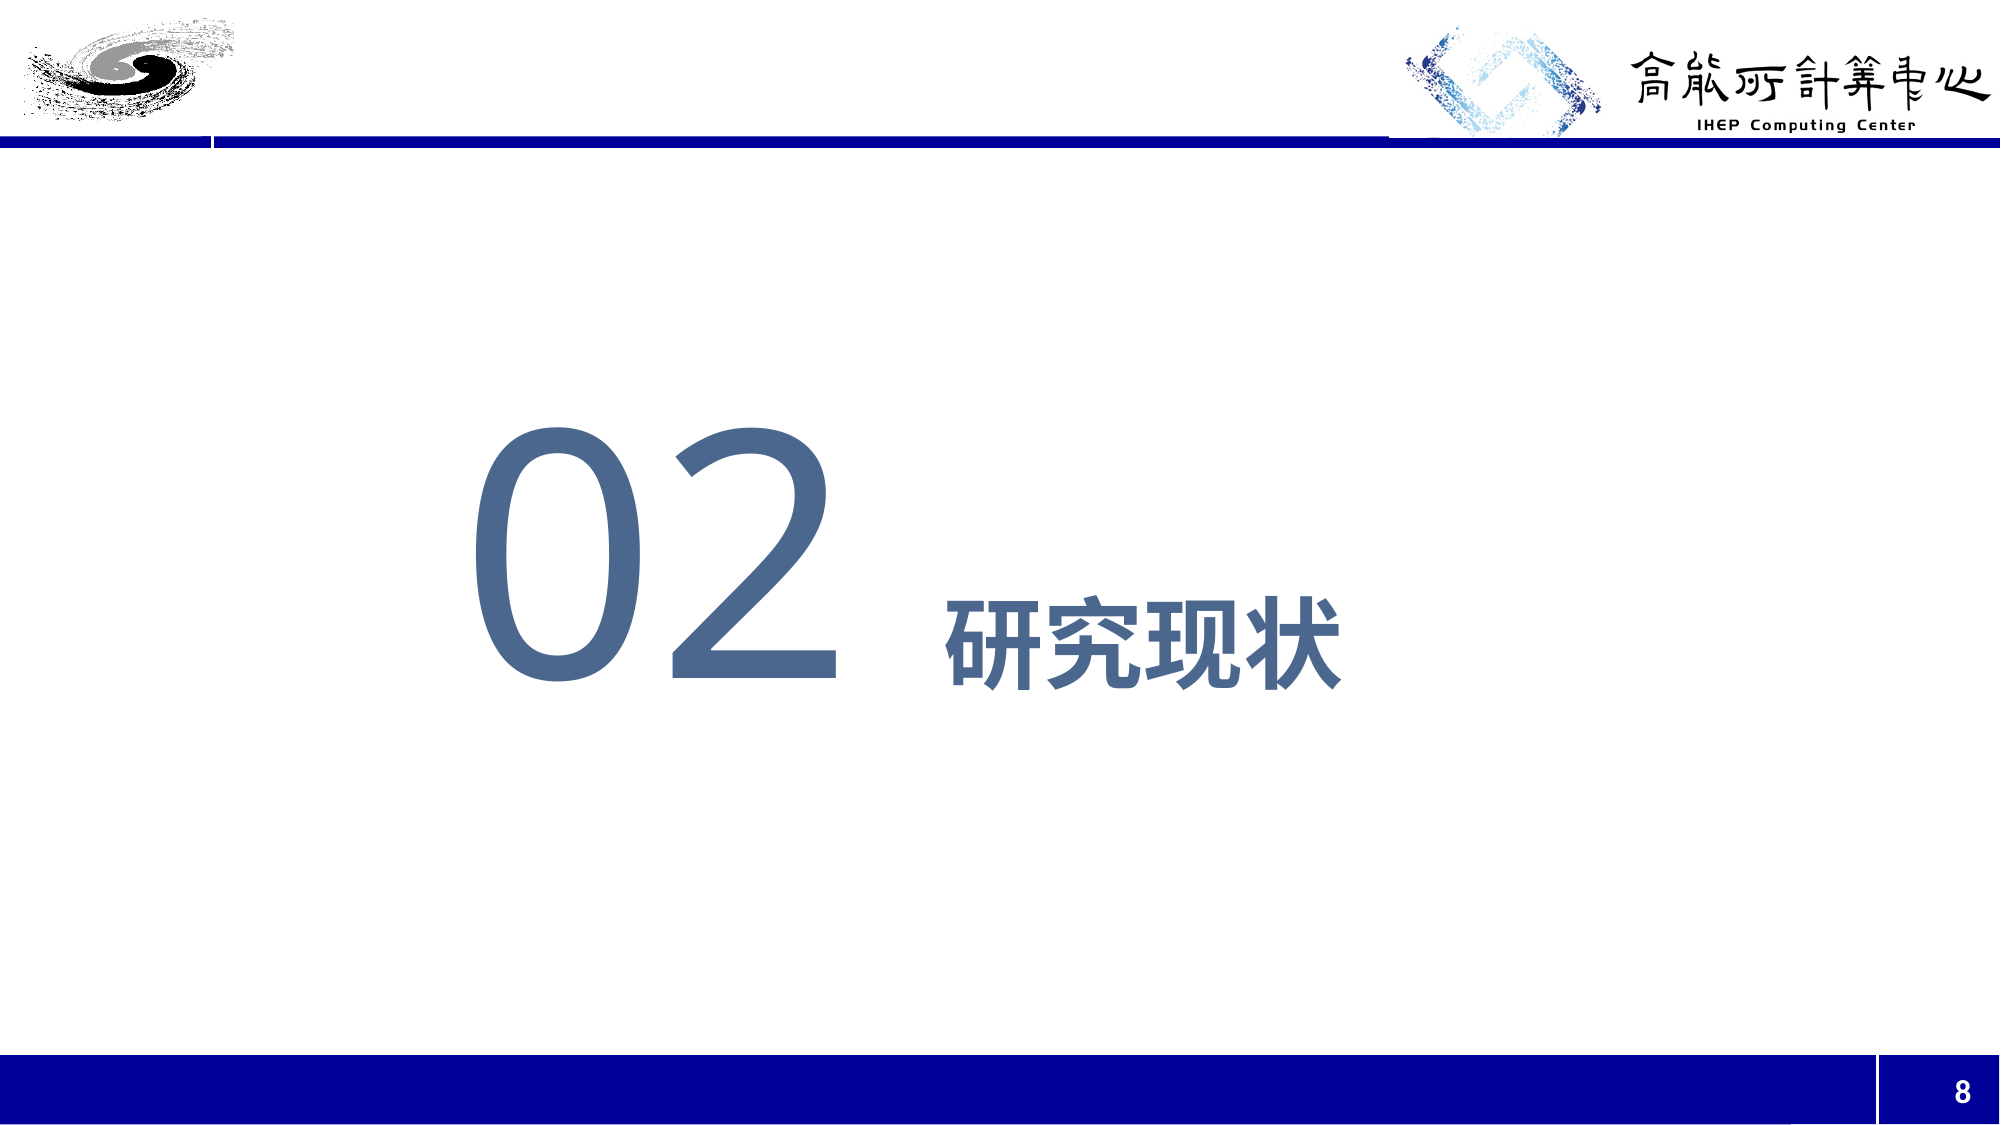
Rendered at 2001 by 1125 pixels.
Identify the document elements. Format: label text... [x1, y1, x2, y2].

text_box 研究现状 [929, 574, 1388, 709]
picture [24, 17, 234, 122]
text_box 02 [411, 325, 903, 756]
picture [1389, 0, 2000, 138]
